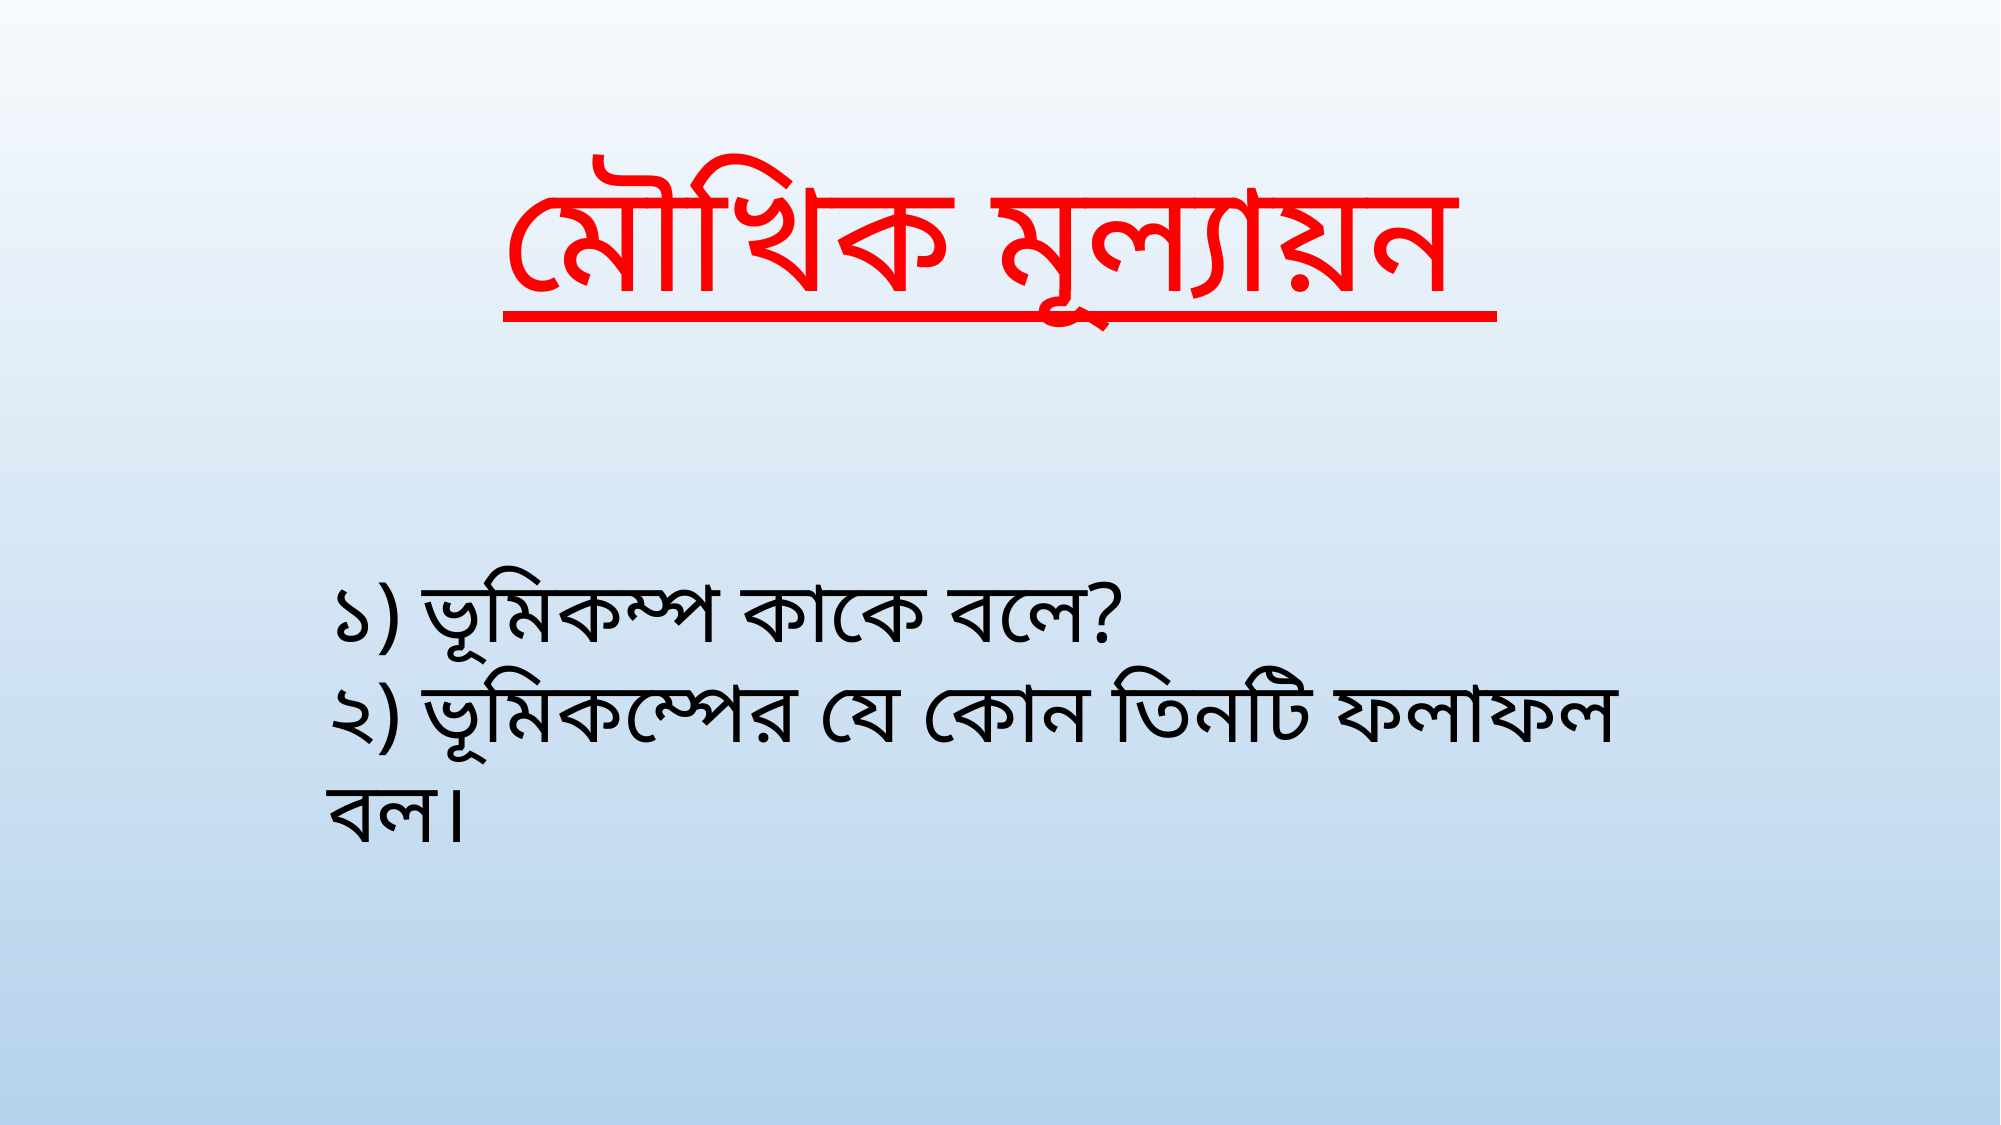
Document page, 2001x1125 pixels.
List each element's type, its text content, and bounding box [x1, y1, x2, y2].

text_box মৌখিক মূল্যায়ন [0, 133, 2000, 329]
text_box ১) ভূমিকম্প কাকে বলে? ২) ভূমিকম্পের যে কোন তিনটি ফলাফল বল। [312, 551, 1735, 867]
